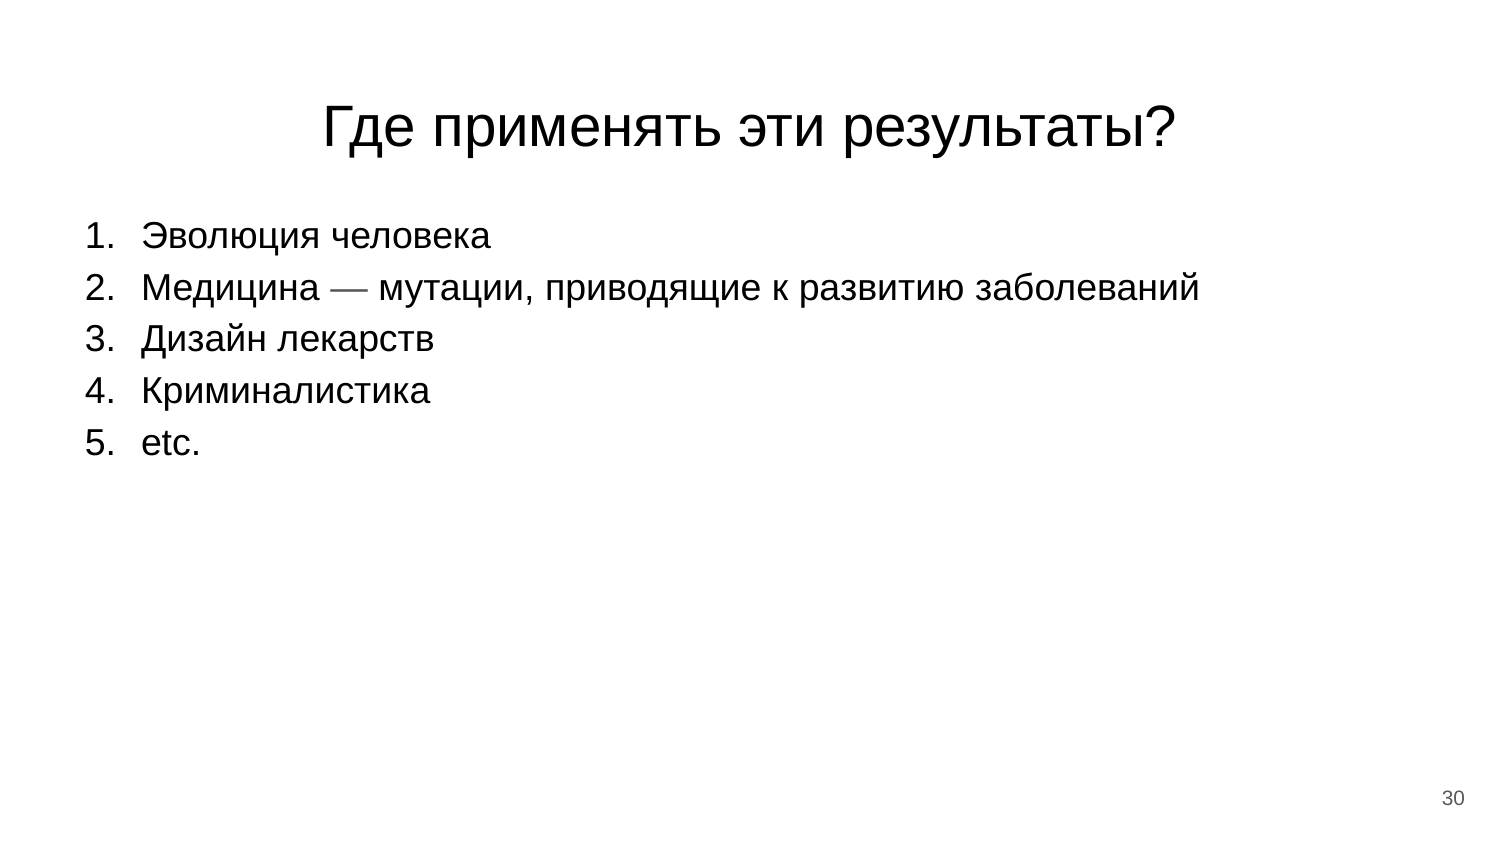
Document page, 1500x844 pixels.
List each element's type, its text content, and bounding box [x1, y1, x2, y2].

slide_number 30 [1389, 764, 1480, 830]
title Где применять эти результаты? [51, 72, 1449, 167]
list Эволюция человека Медицина — мутации, приводящие к развитию заболеваний Дизайн лекарств Криминалистика etc. [51, 189, 1449, 750]
